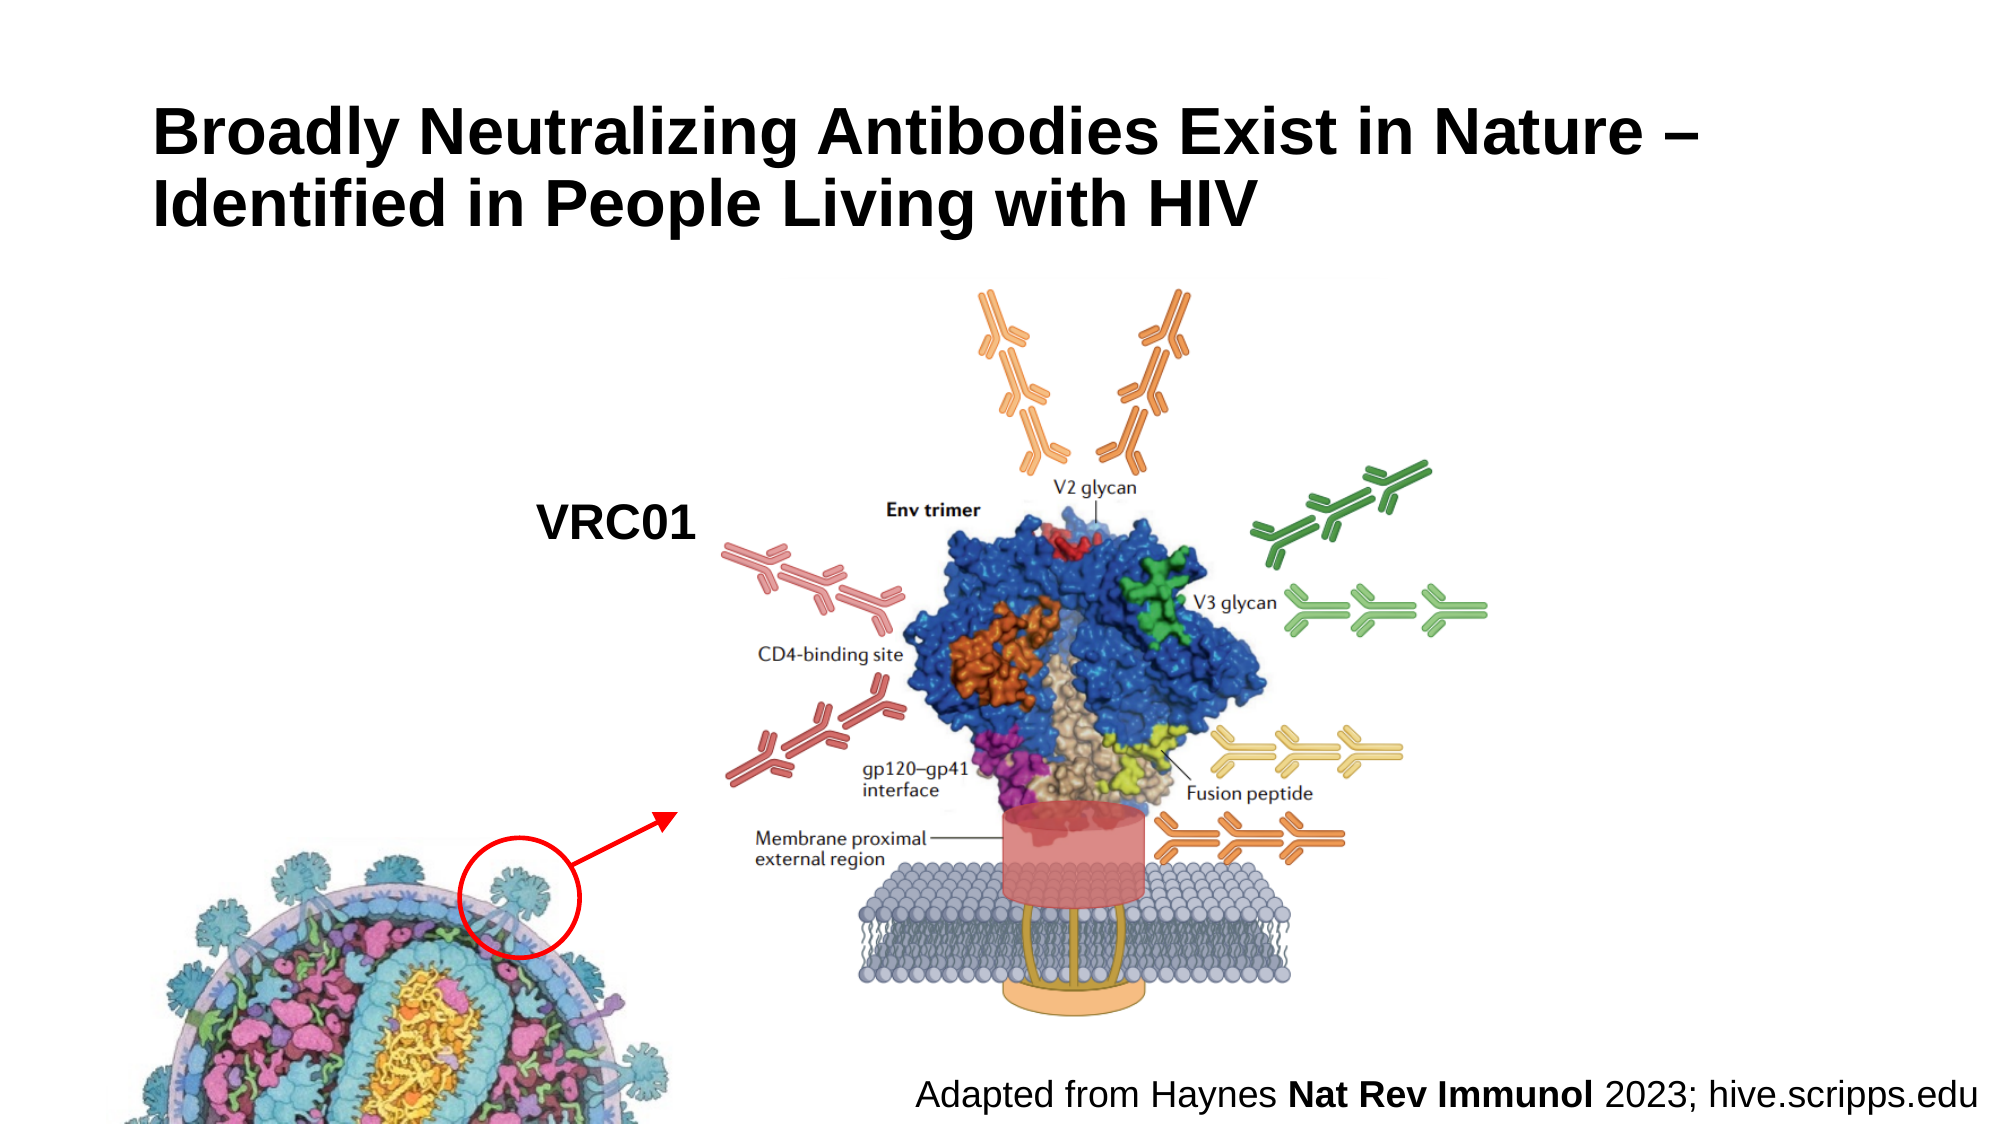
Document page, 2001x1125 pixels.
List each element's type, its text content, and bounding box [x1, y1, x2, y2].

text_box VRC01 [521, 481, 677, 557]
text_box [570, 812, 678, 866]
title Broadly Neutralizing Antibodies Exist in Nature – Identified in People Living with HIV [137, 59, 1863, 278]
picture [106, 277, 1491, 1124]
text_box Adapted from Haynes Nat Rev Immunol 2023; hive.scripps.edu [900, 1062, 1994, 1123]
